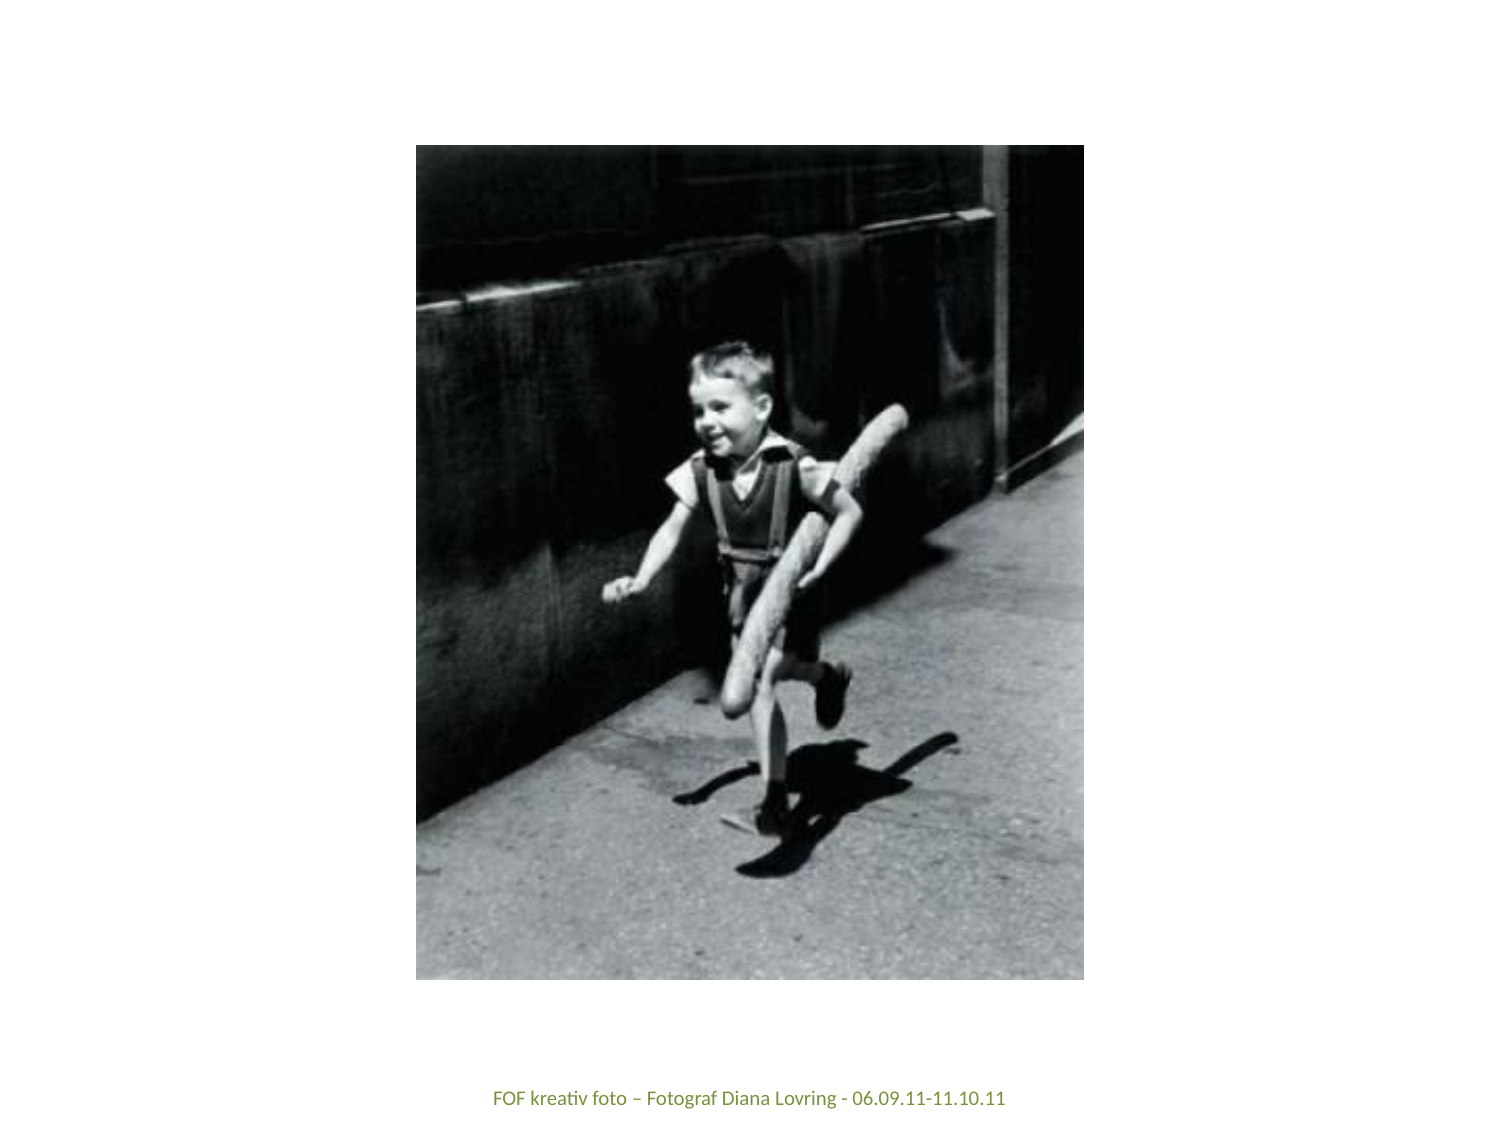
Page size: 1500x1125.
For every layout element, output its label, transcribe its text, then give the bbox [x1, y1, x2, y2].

text_box FOF kreativ foto – Fotograf Diana Lovring - 06.09.11-11.10.11 [112, 1077, 1388, 1125]
picture [416, 145, 1084, 980]
